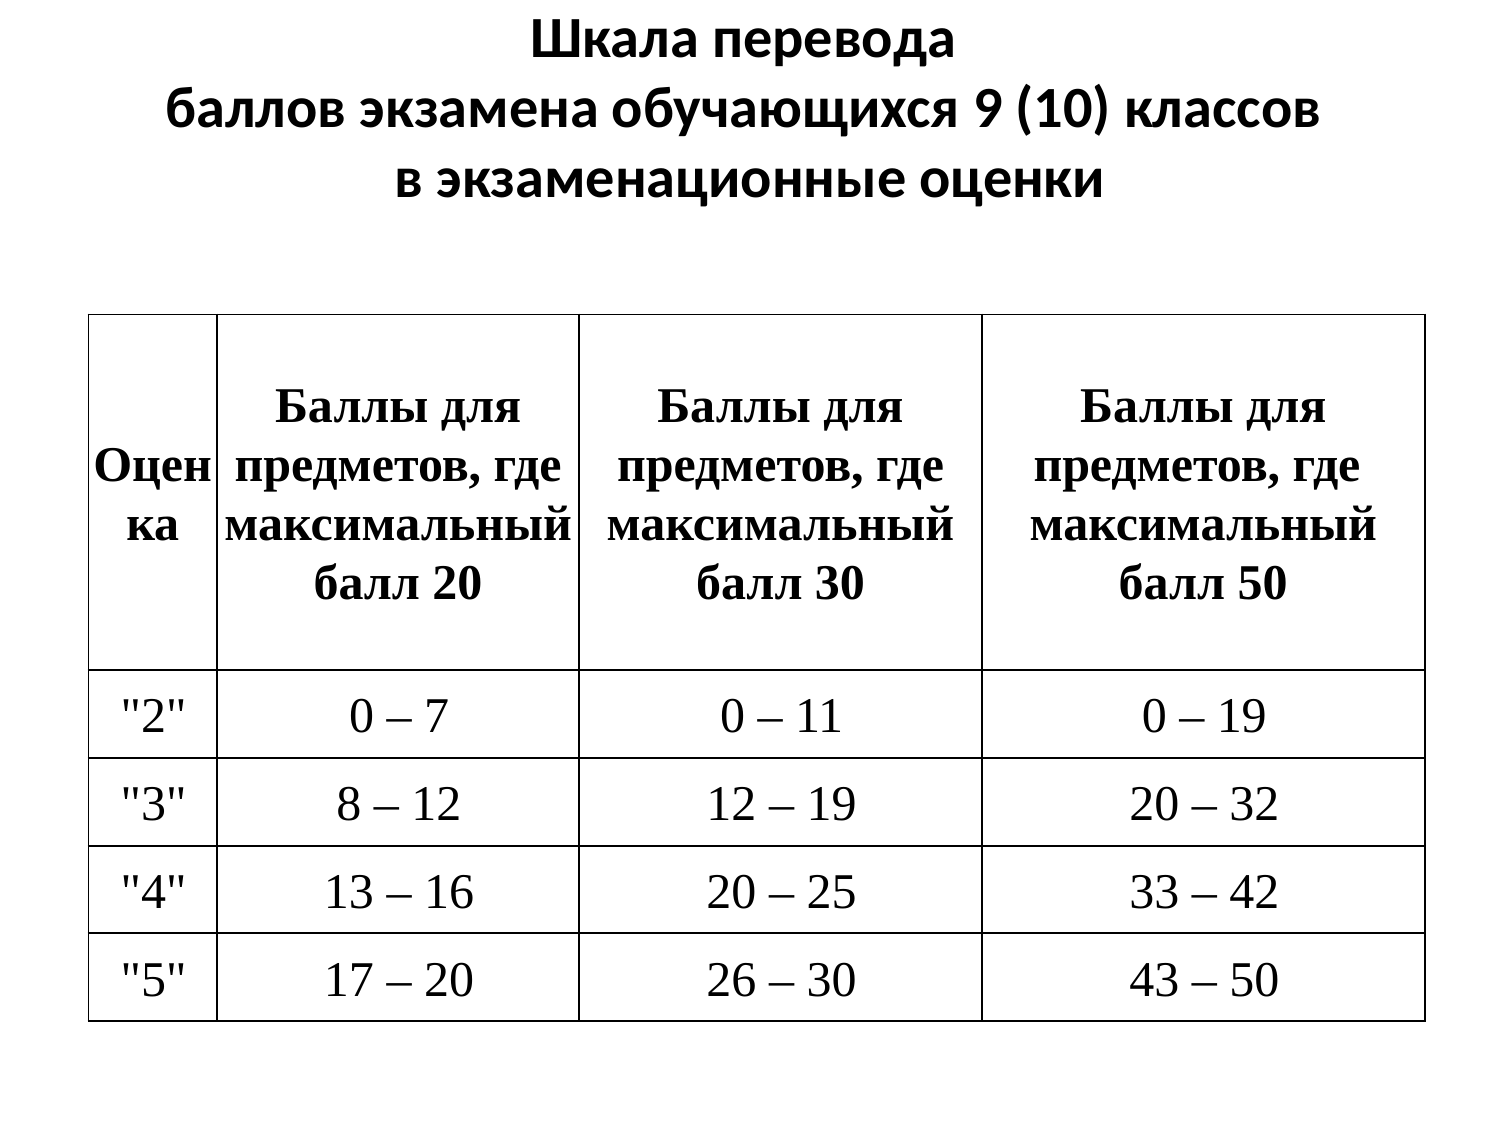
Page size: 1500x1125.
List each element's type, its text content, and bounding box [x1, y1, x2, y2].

table_cell 33 – 42 [983, 847, 1424, 932]
table_cell 20 – 32 [983, 759, 1424, 845]
title Шкала перевода баллов экзамена обучающихся 9 (10) классов в экзаменационные оценки [75, 45, 1425, 233]
table_cell 8 – 12 [218, 759, 578, 845]
table_cell 20 – 25 [580, 847, 981, 932]
table_cell 13 – 16 [218, 847, 578, 932]
table_cell 0 – 19 [983, 671, 1424, 757]
table_cell 0 – 7 [218, 671, 578, 757]
table_cell 0 – 11 [580, 671, 981, 757]
table_cell 17 – 20 [218, 934, 578, 1020]
table_header Оценка [89, 315, 216, 669]
table_cell "3" [89, 759, 216, 845]
table_cell "5" [89, 934, 216, 1020]
table_cell "2" [89, 671, 216, 757]
table_cell 43 – 50 [983, 934, 1424, 1020]
table_cell 26 – 30 [580, 934, 981, 1020]
table_header Баллы для предметов, где максимальный балл 30 [580, 315, 981, 669]
table_cell "4" [89, 847, 216, 932]
table_header Баллы для предметов, где максимальный балл 20 [218, 315, 578, 669]
table_header Баллы для предметов, где максимальный балл 50 [983, 315, 1424, 669]
table_cell 12 – 19 [580, 759, 981, 845]
